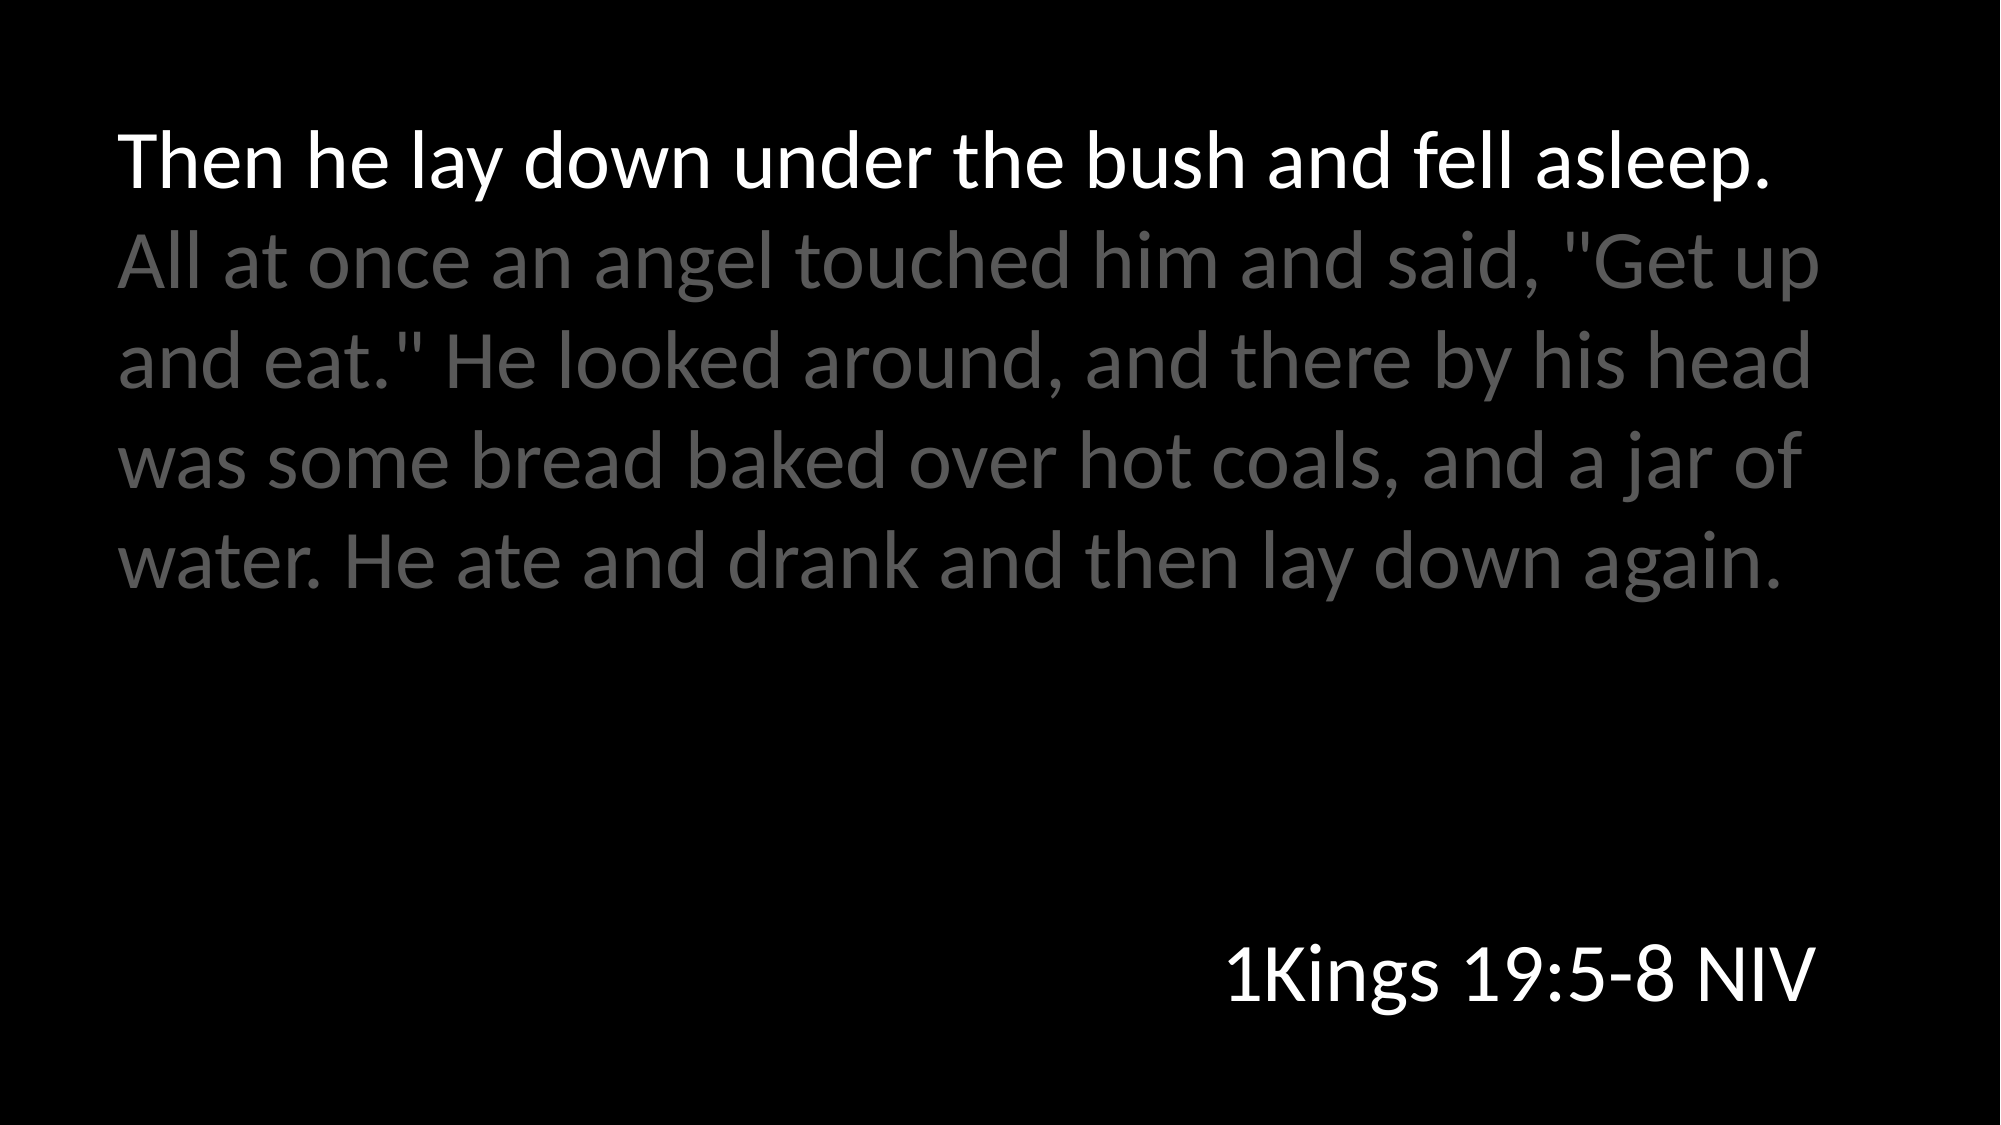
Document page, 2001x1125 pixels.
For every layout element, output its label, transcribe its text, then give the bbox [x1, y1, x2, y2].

text_box Then he lay down under the bush and fell asleep. All at once an angel touched him and said, "Get up and eat." He looked around, and there by his head was some bread baked over hot coals, and a jar of water. He ate and drank and then lay down again. [102, 97, 1885, 613]
text_box 1Kings 19:5-8 NIV [1206, 911, 1885, 1026]
